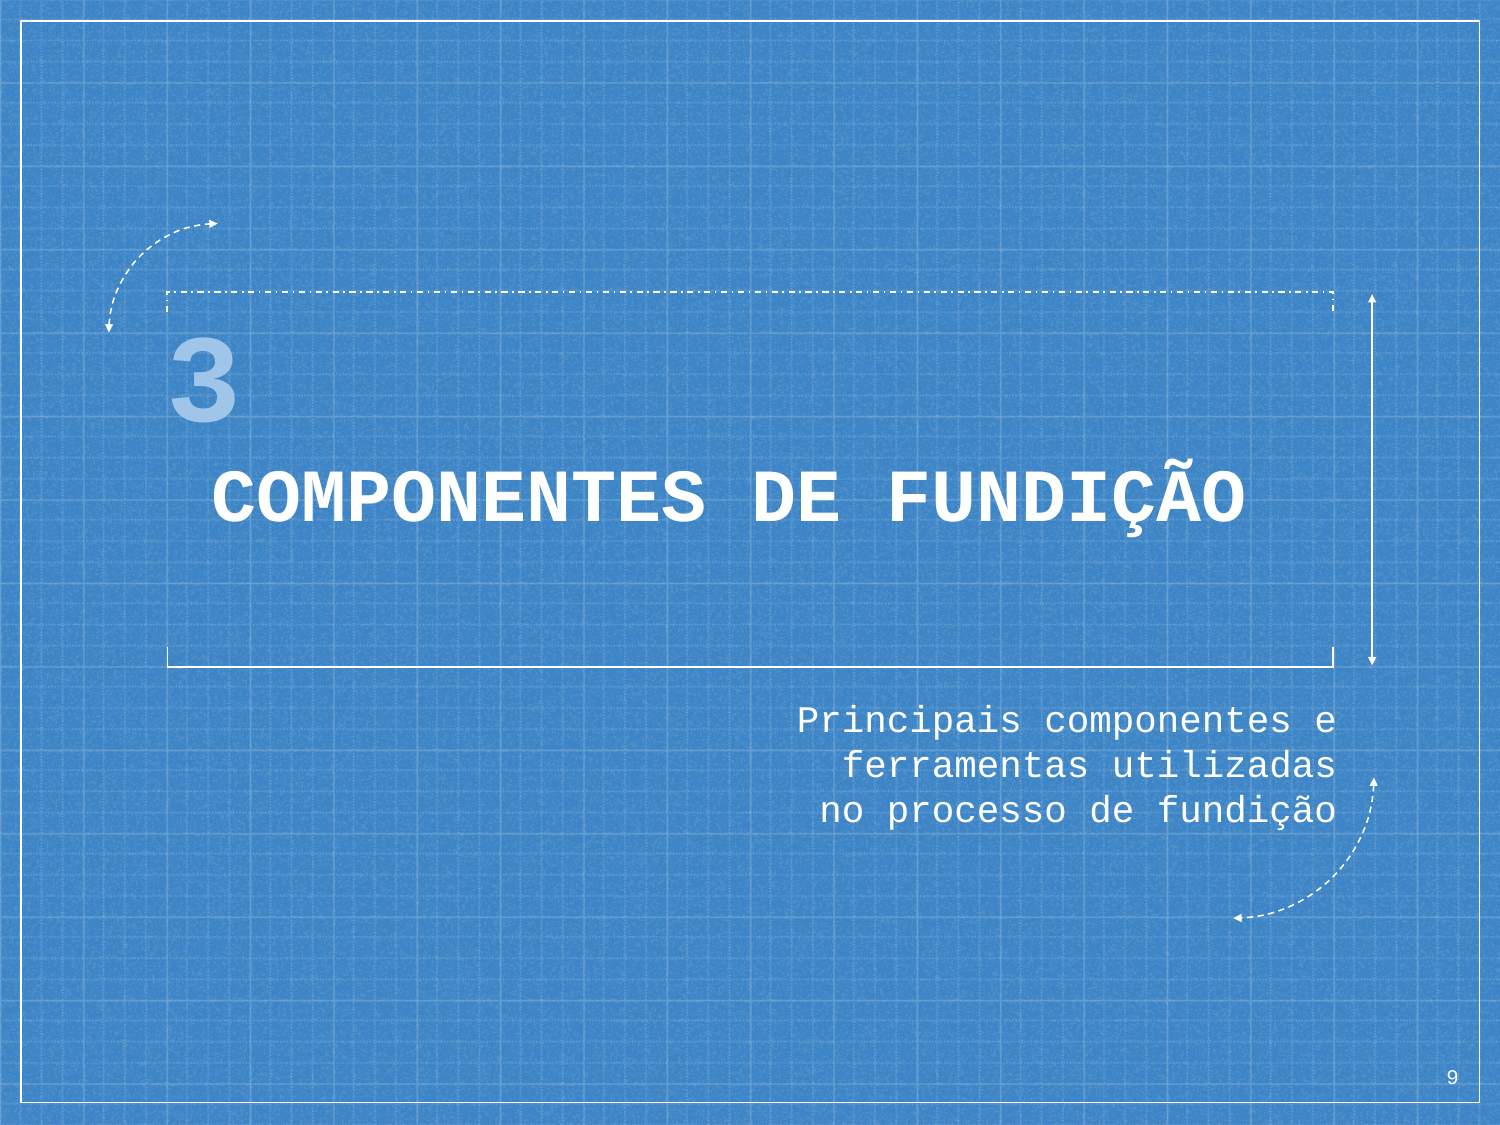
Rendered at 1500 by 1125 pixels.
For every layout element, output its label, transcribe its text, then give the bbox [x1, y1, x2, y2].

title 3 COMPONENTES DE FUNDIÇÃO [151, 281, 1334, 535]
subtitle Principais componentes e ferramentas utilizadas no processo de fundição [770, 679, 1352, 852]
picture [0, 0, 1500, 1125]
slide_number ‹#› [1398, 1048, 1474, 1113]
